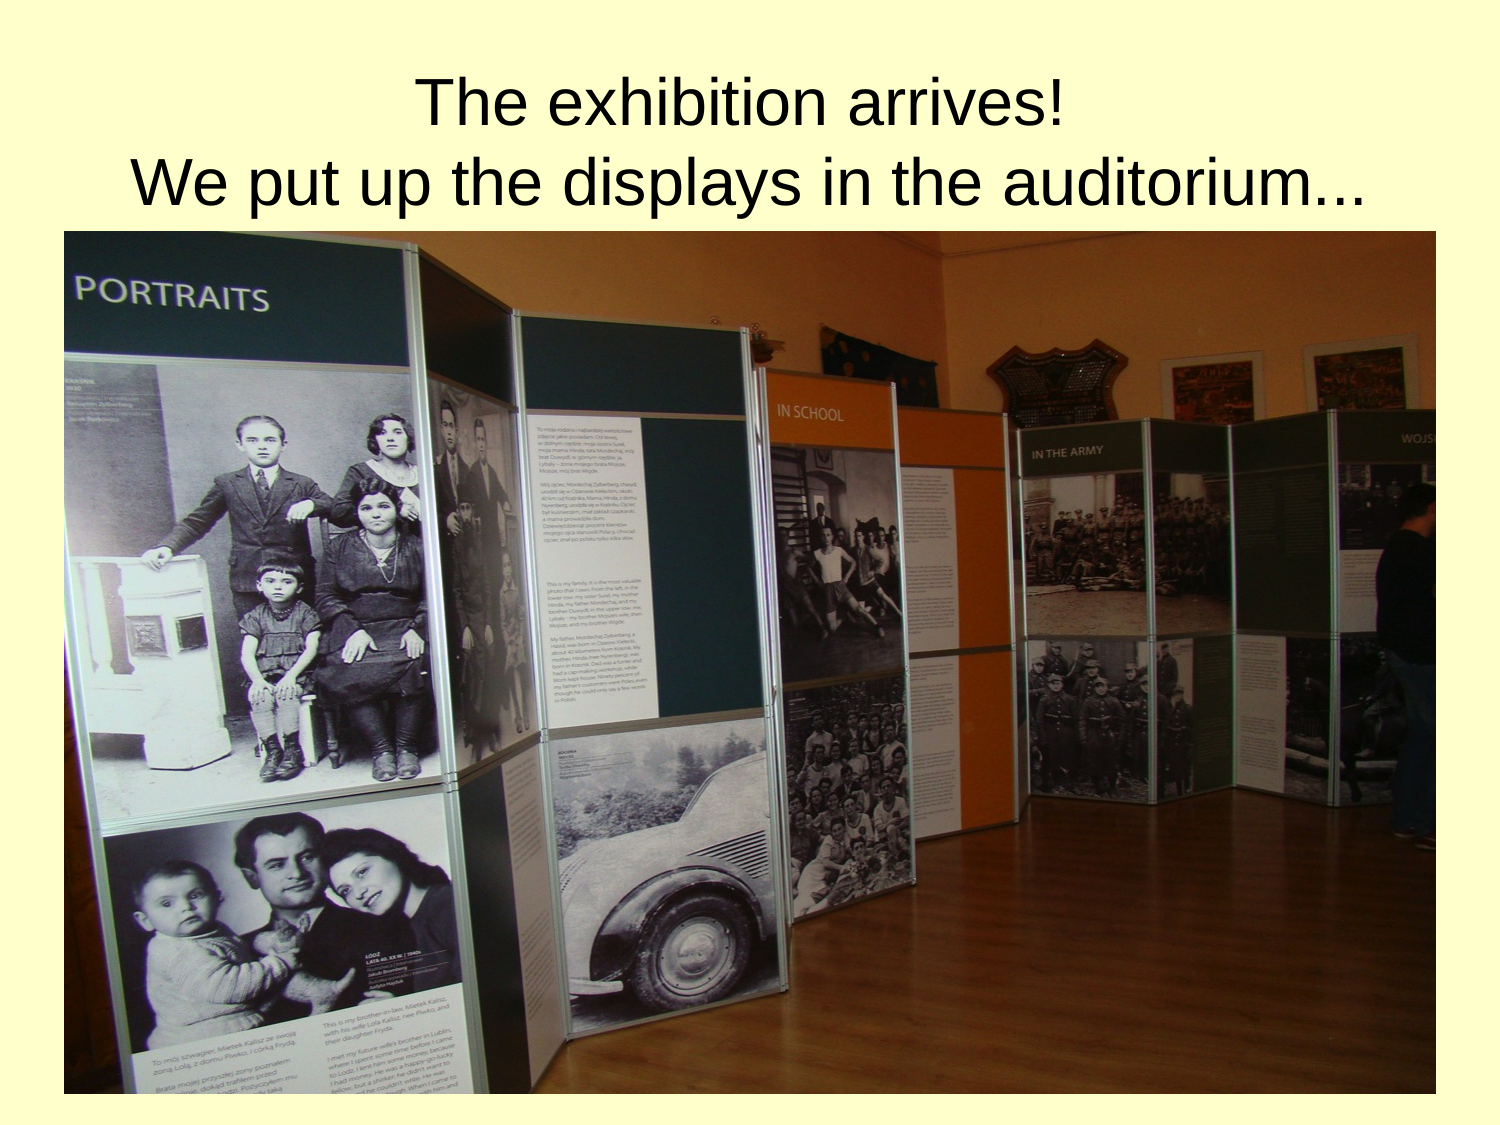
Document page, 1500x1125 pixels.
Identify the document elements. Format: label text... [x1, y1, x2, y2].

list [64, 231, 1436, 1095]
title The exhibition arrives! We put up the displays in the auditorium... [74, 44, 1426, 230]
